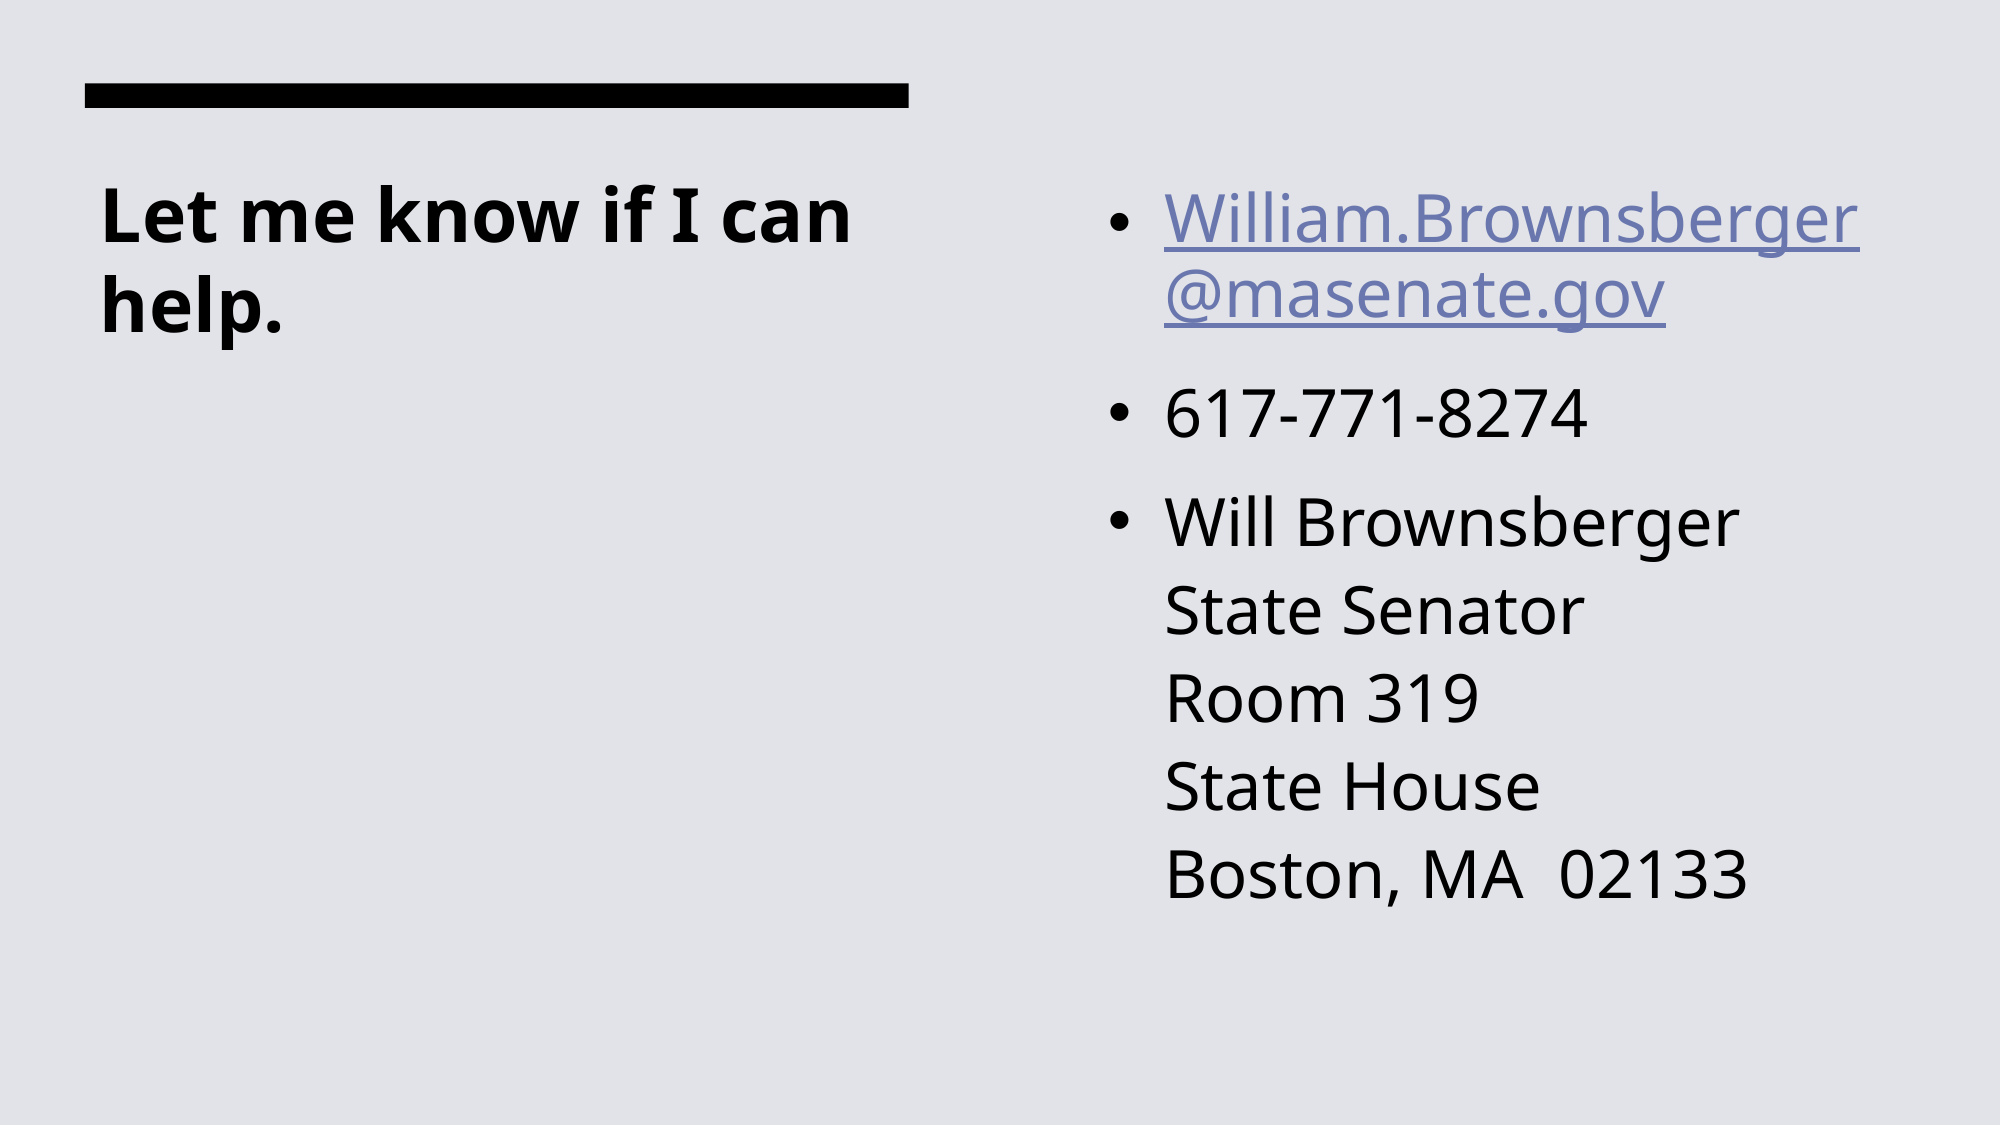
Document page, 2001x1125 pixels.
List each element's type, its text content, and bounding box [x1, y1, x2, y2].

list William.Brownsberger@masenate.gov 617-771-8274 Will Brownsberger State Senator Room 319 State House Boston, MA 02133 [1092, 158, 1917, 958]
title Let me know if I can help. [84, 160, 909, 960]
